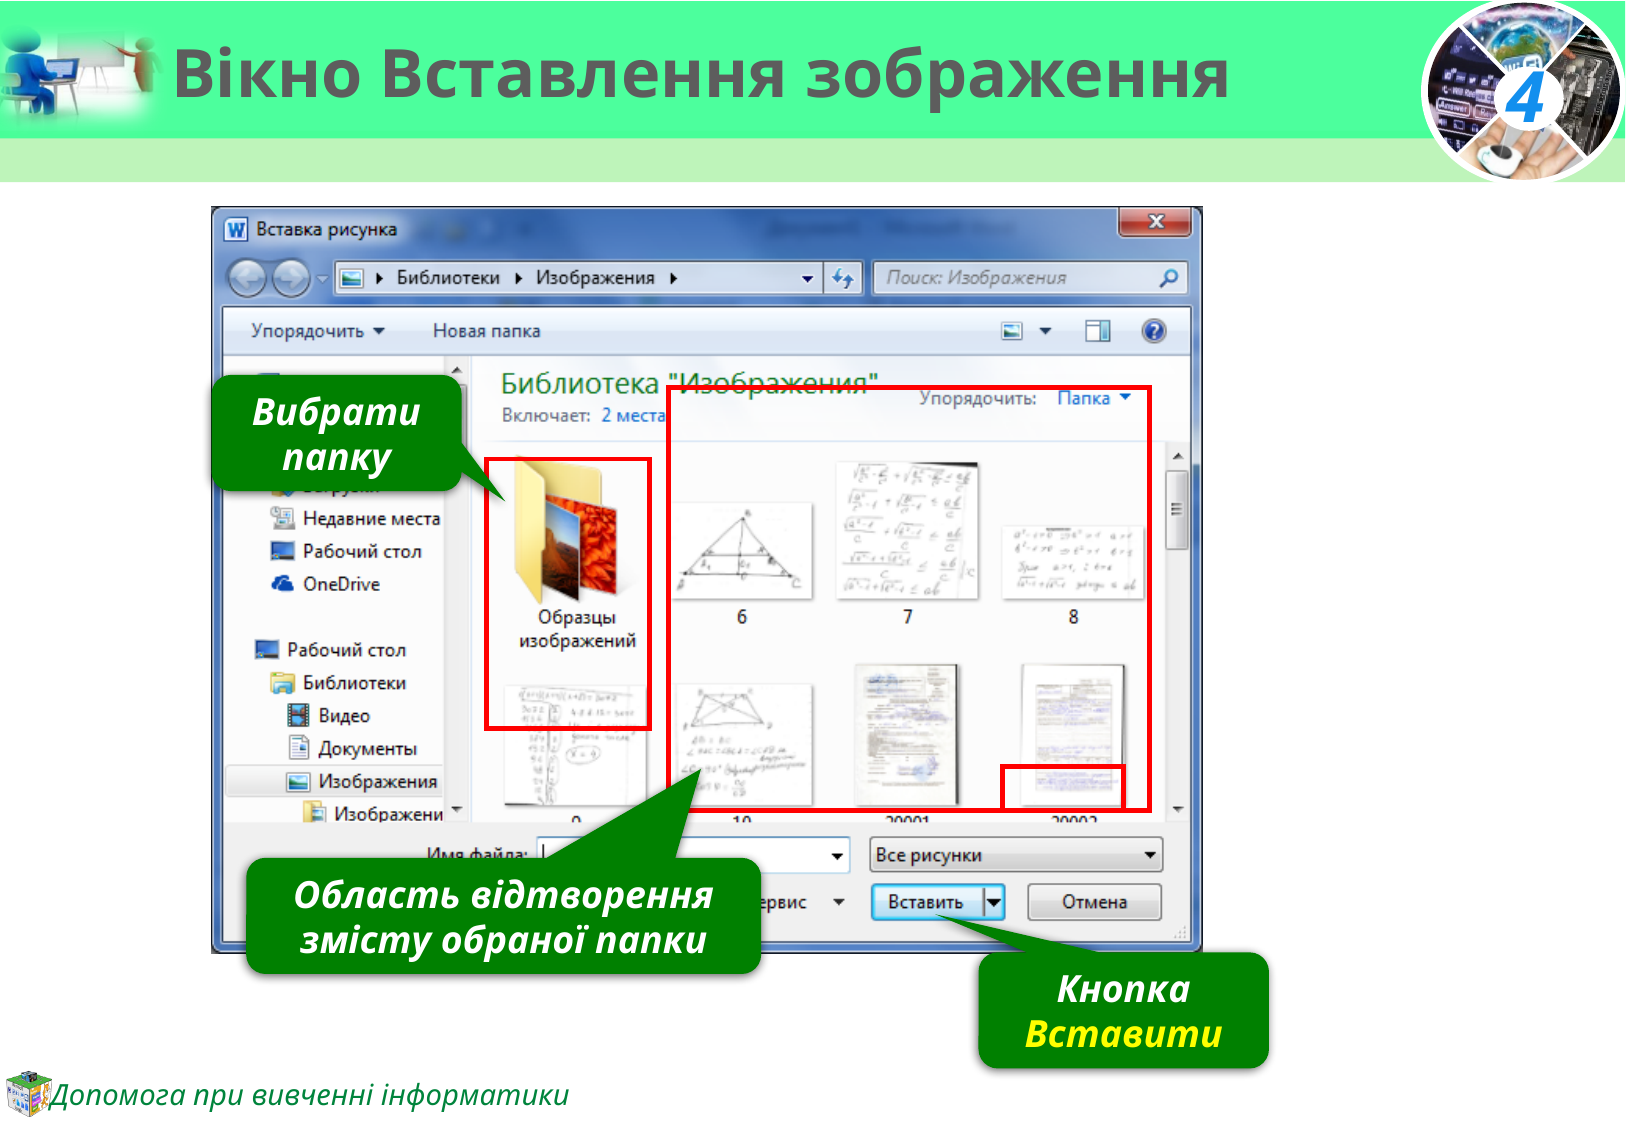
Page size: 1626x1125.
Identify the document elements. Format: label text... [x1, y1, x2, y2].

picture [1458, 117, 1584, 180]
title Вікно Вставлення зображення [156, 26, 1363, 114]
picture [4, 1070, 54, 1119]
text_box Область відтворення змісту обраної папки [250, 967, 757, 974]
text_box Кнопка Вставити [978, 952, 1269, 1069]
picture [1546, 25, 1620, 157]
picture [1462, 2, 1585, 72]
picture [211, 206, 1203, 954]
picture [1428, 27, 1505, 153]
picture [0, 16, 173, 142]
